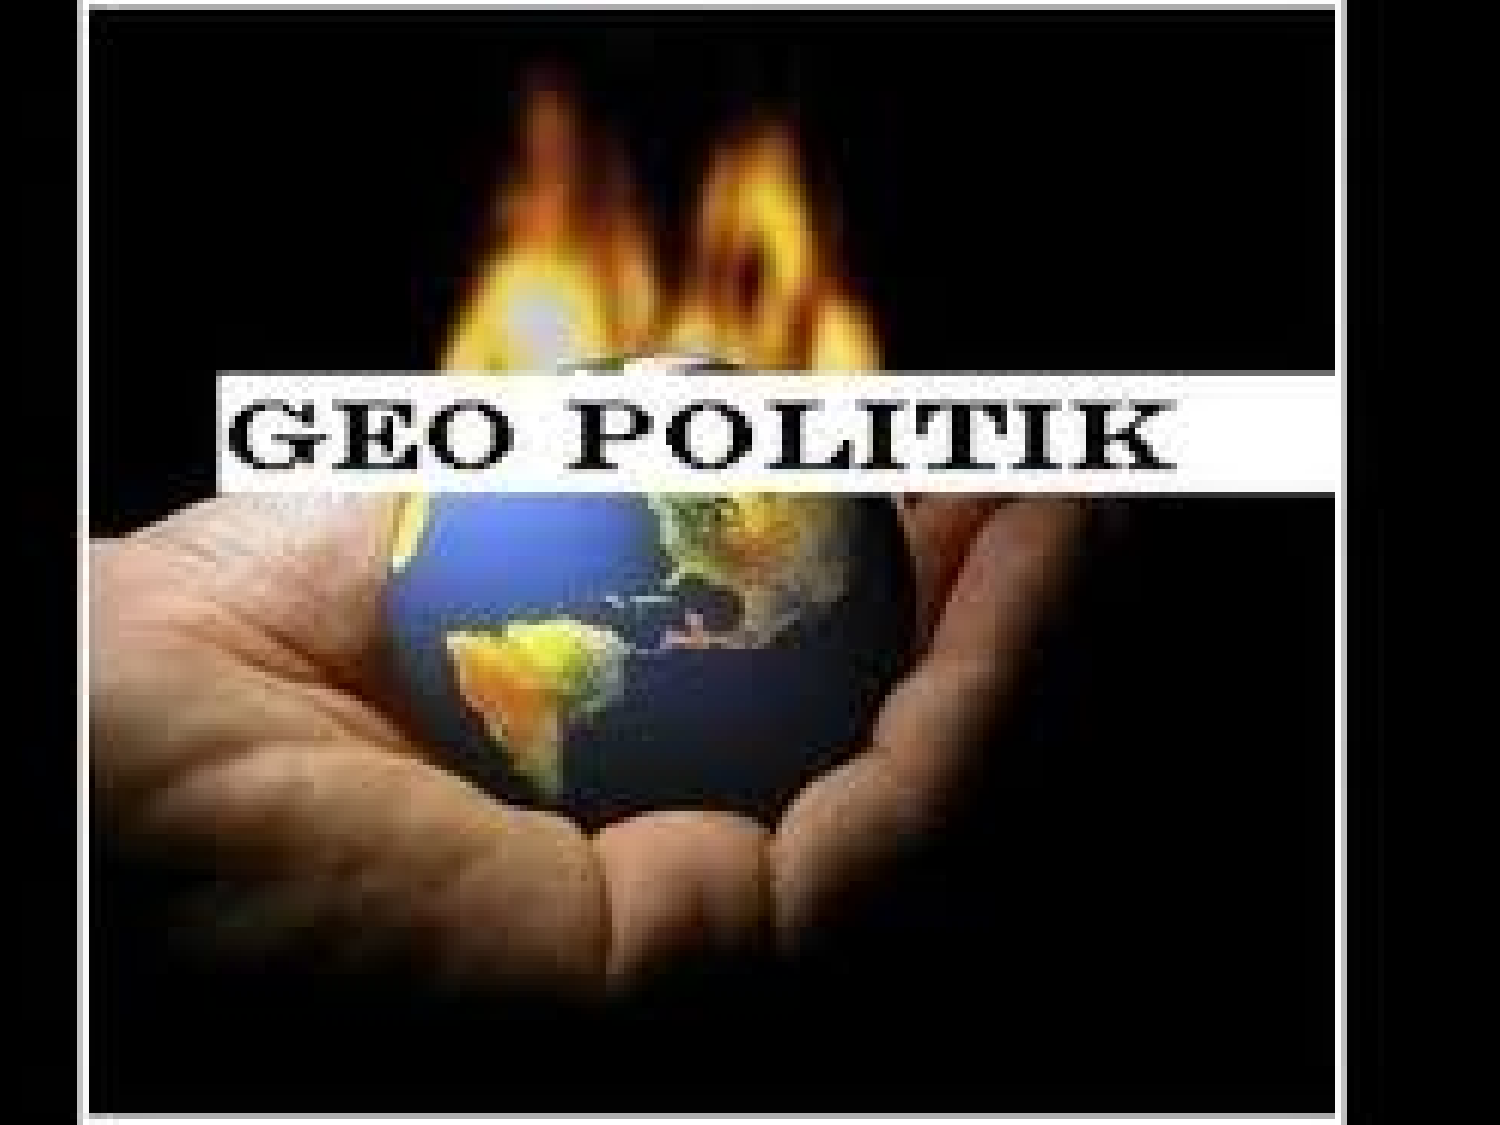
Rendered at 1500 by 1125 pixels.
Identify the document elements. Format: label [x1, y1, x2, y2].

list [0, 0, 1500, 1125]
